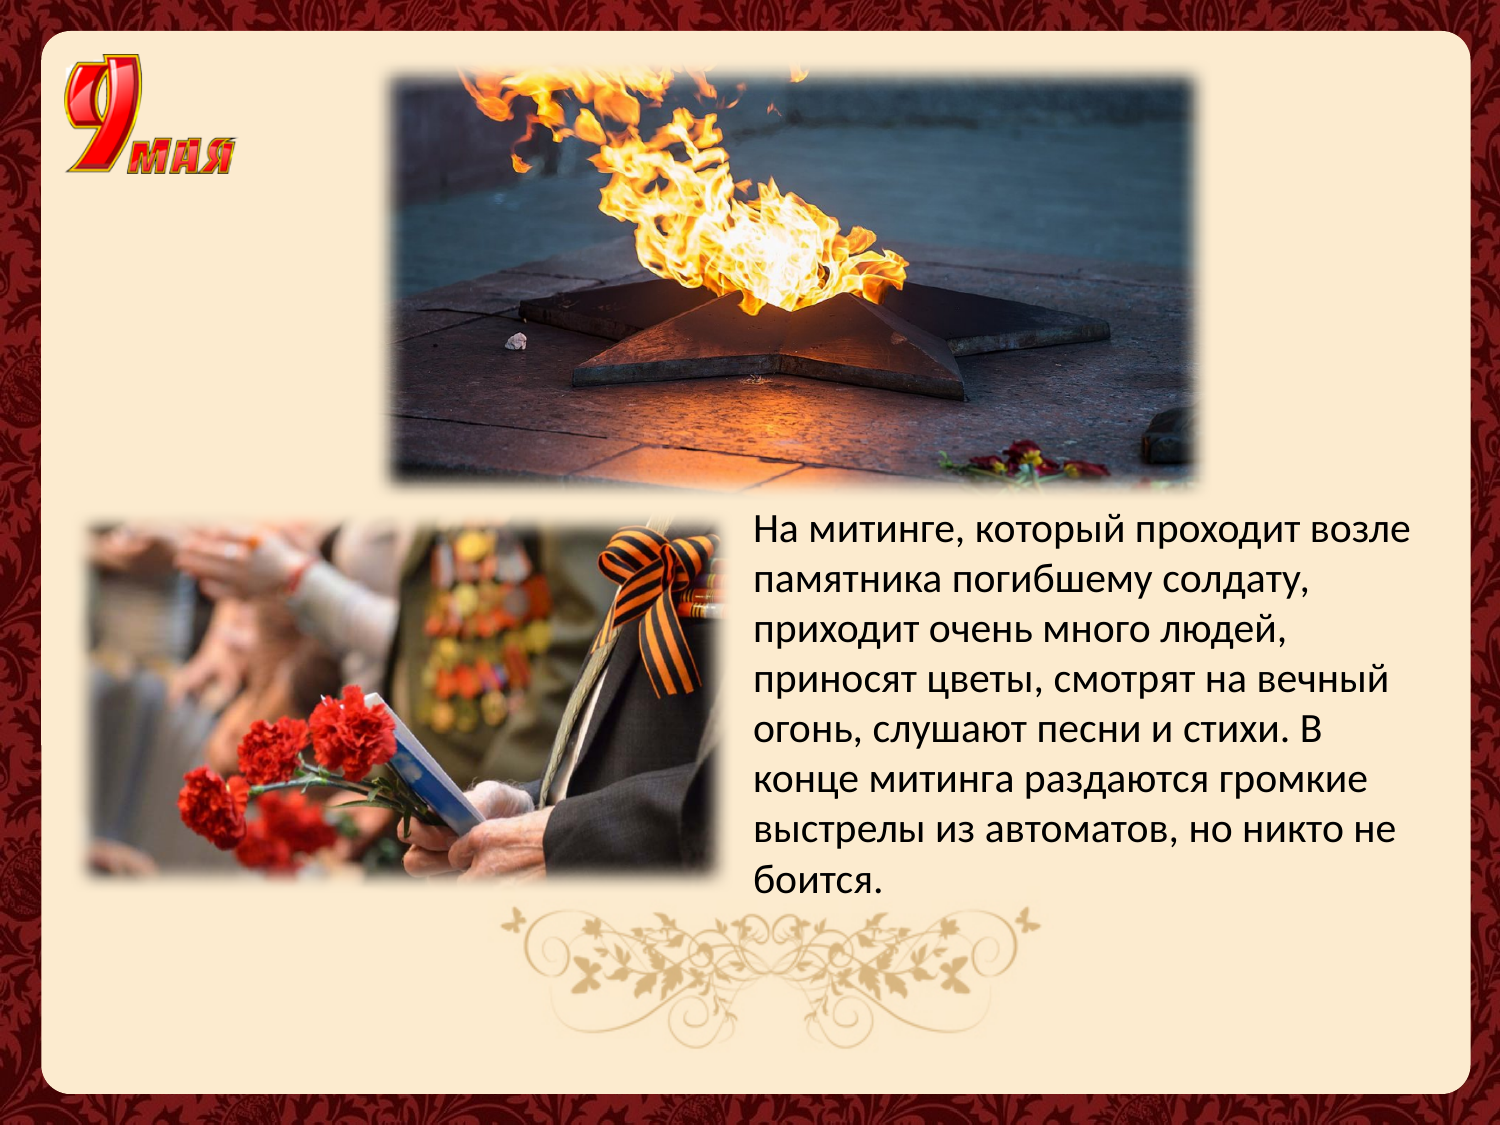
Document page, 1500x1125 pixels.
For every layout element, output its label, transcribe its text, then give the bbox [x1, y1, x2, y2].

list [70, 509, 733, 893]
picture [0, 0, 1500, 1125]
title На митинге, который проходит возле памятника погибшему солдату, приходит очень много людей, приносят цветы, смотрят на вечный огонь, слушают песни и стихи. В конце митинга раздаются громкие выстрелы из автоматов, но никто не боится. [738, 468, 1436, 935]
